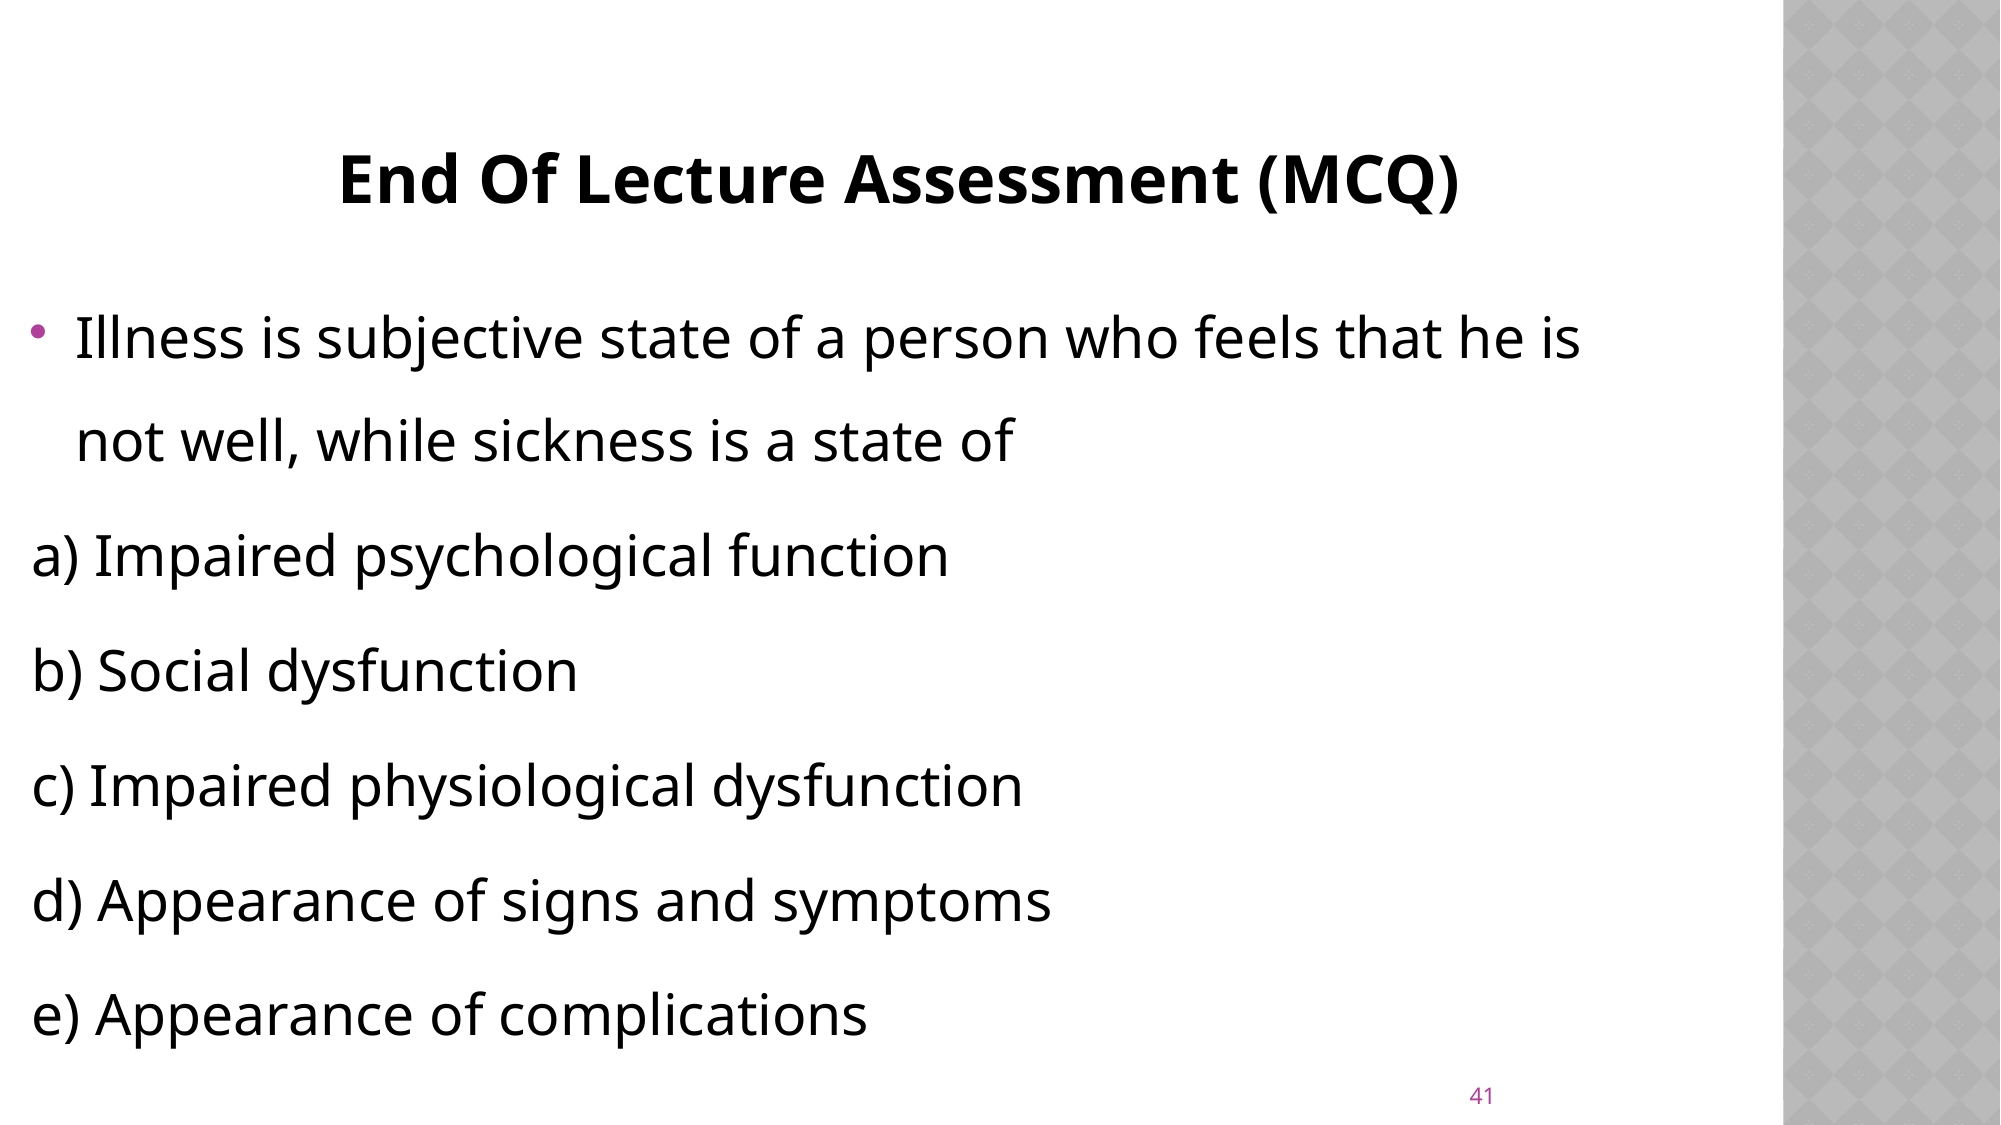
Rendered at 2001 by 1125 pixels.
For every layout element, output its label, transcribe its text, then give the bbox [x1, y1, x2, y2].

slide_number 41 [1367, 1075, 1496, 1113]
title End Of Lecture Assessment (MCQ) [116, 52, 1684, 217]
list Illness is subjective state of a person who feels that he is not well, while sickness is a state of a) Impaired psychological function b) Social dysfunction c) Impaired physiological dysfunction d) Appearance of signs and symptoms e) Appearance of complications [16, 260, 1700, 1056]
